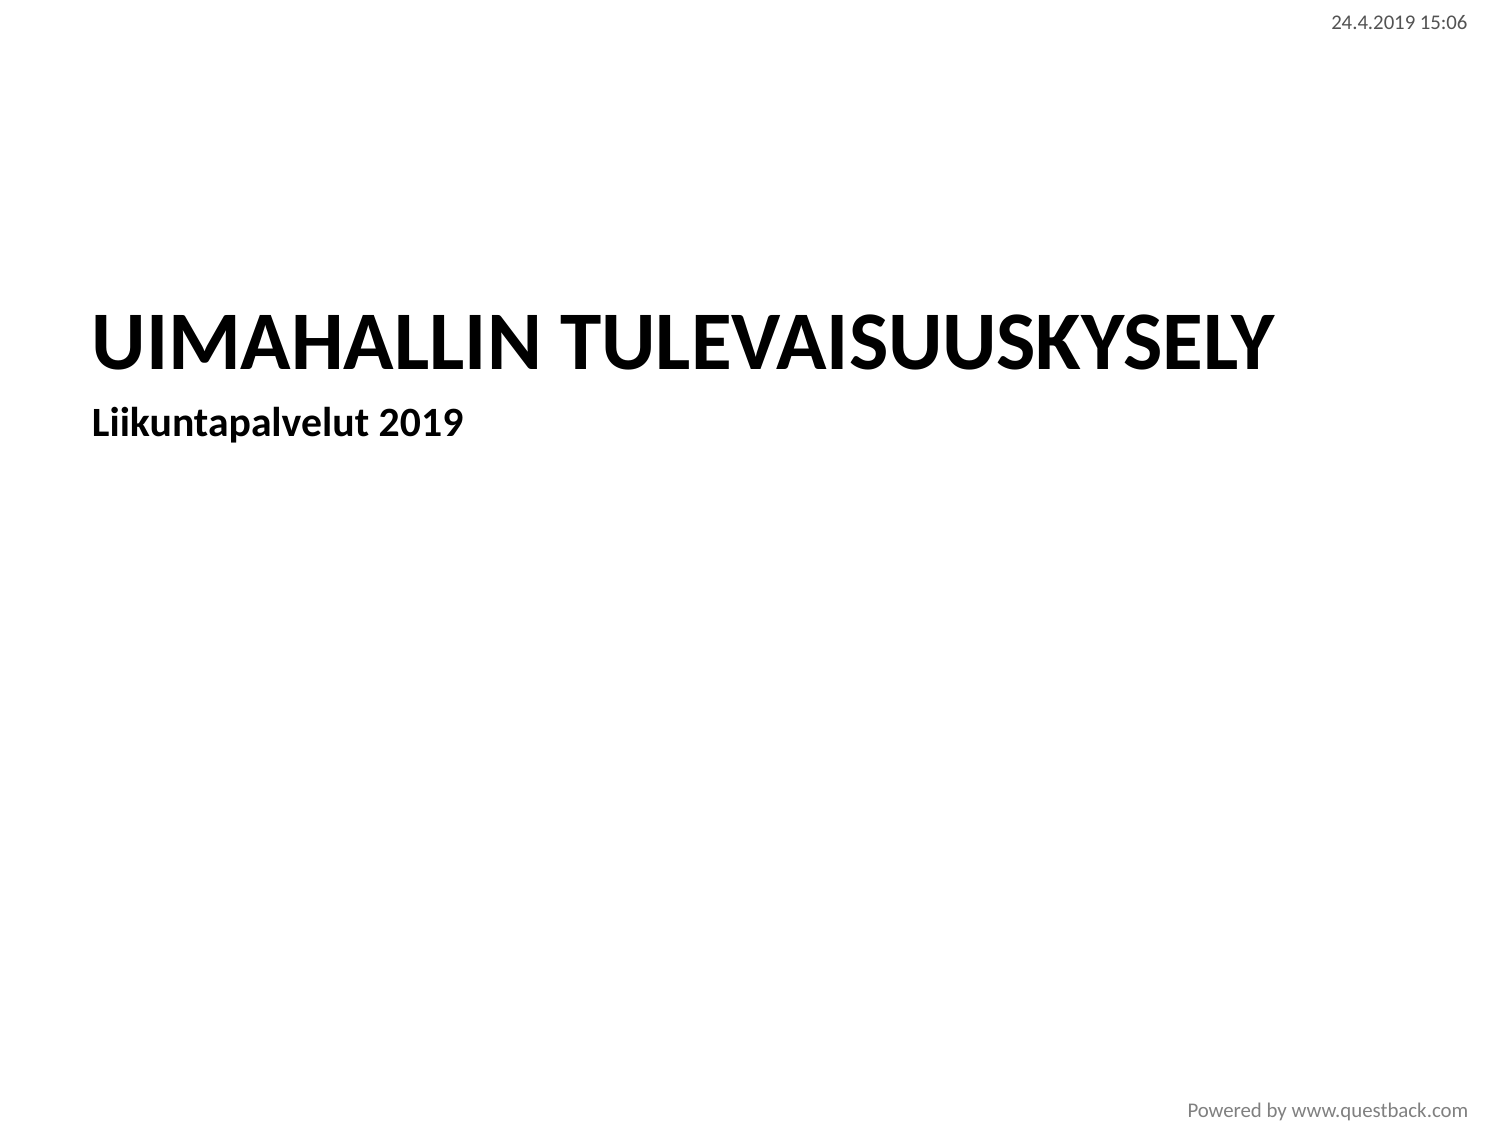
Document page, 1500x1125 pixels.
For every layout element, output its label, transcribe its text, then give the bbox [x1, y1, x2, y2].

list UIMAHALLIN TULEVAISUUSKYSELY Liikuntapalvelut 2019 [76, 278, 1424, 1035]
